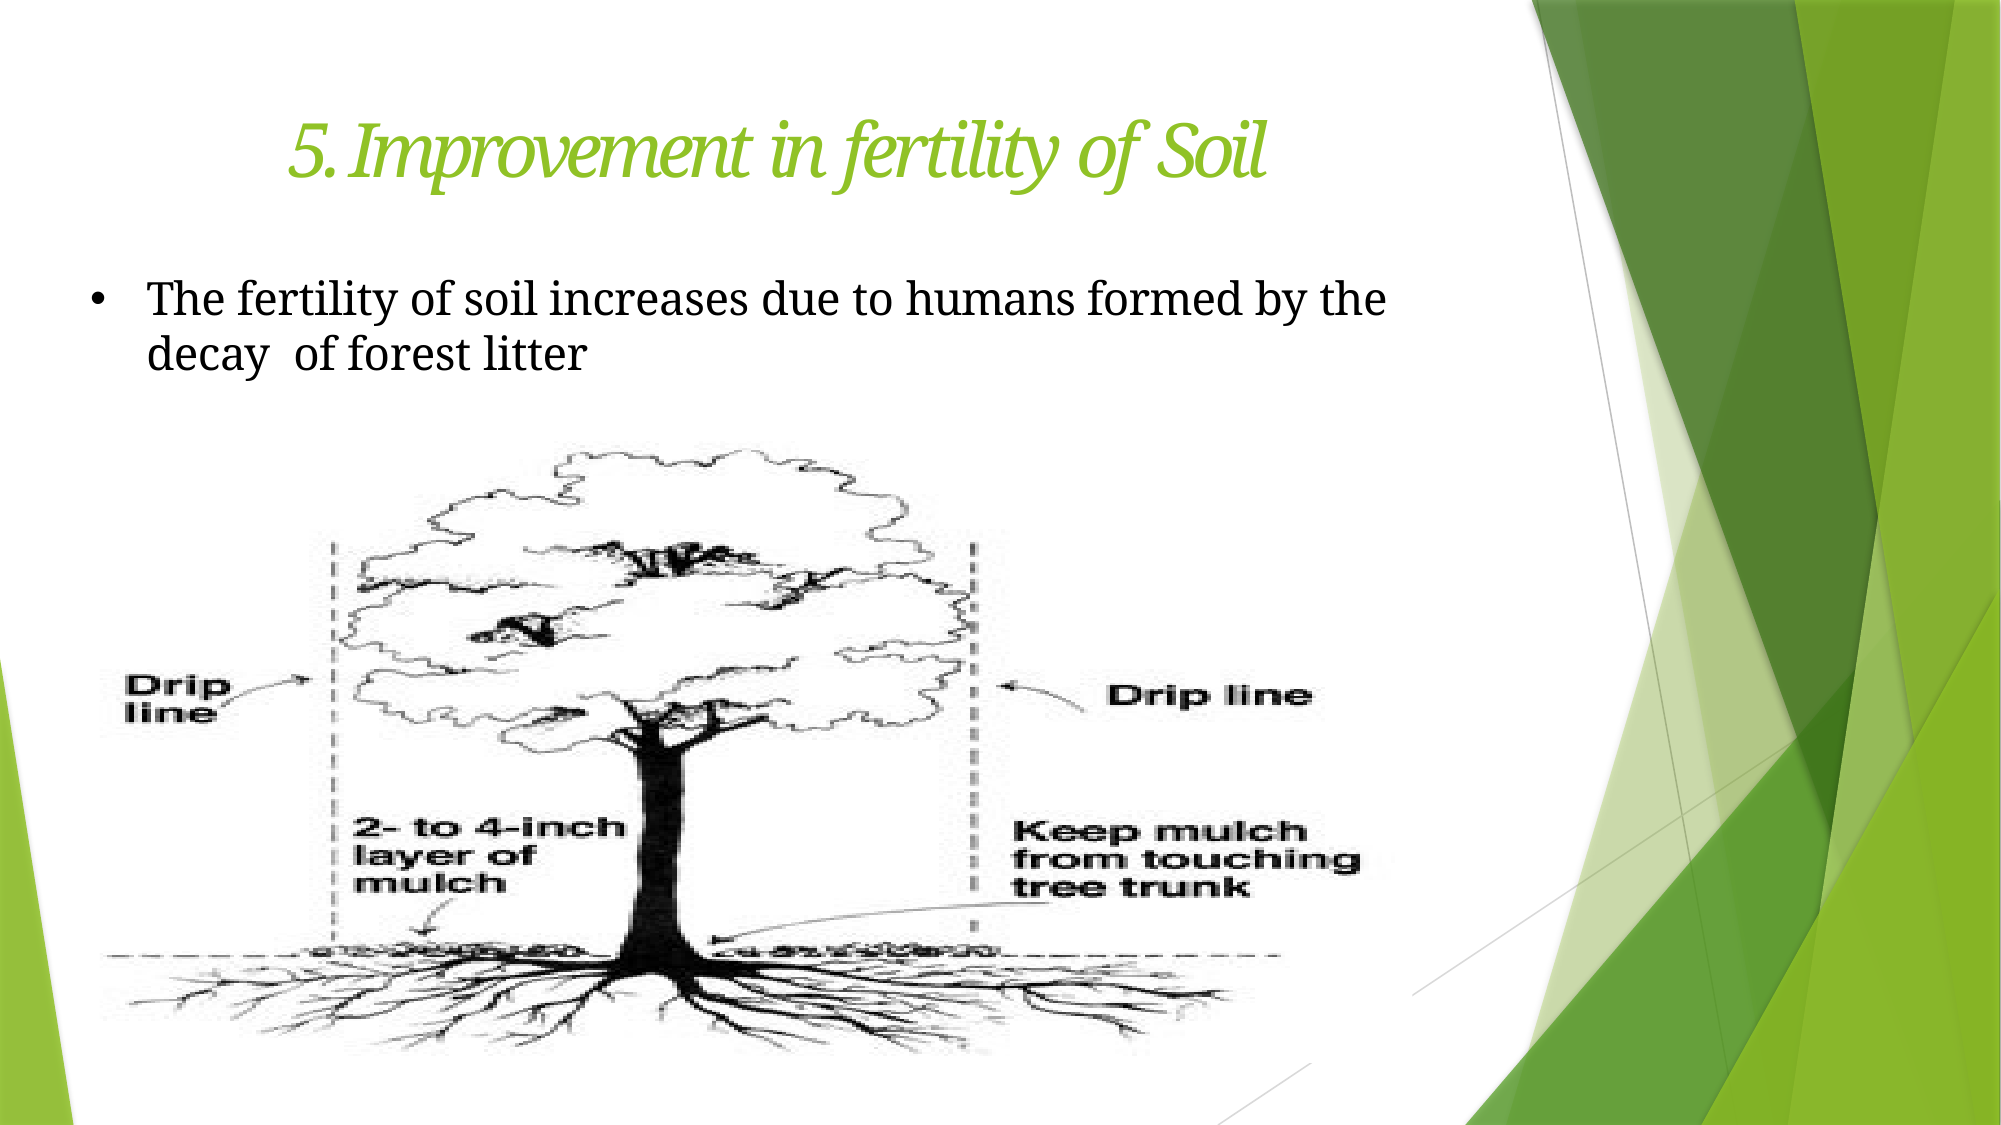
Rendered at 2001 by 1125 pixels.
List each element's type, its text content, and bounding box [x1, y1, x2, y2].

text_box The fertility of soil increases due to humans formed by the decay of forest litter [144, 267, 1406, 380]
text_box • [87, 265, 109, 323]
text_box [99, 425, 1413, 1063]
text_box 5. Improvement in fertility of Soil [286, 100, 1365, 193]
